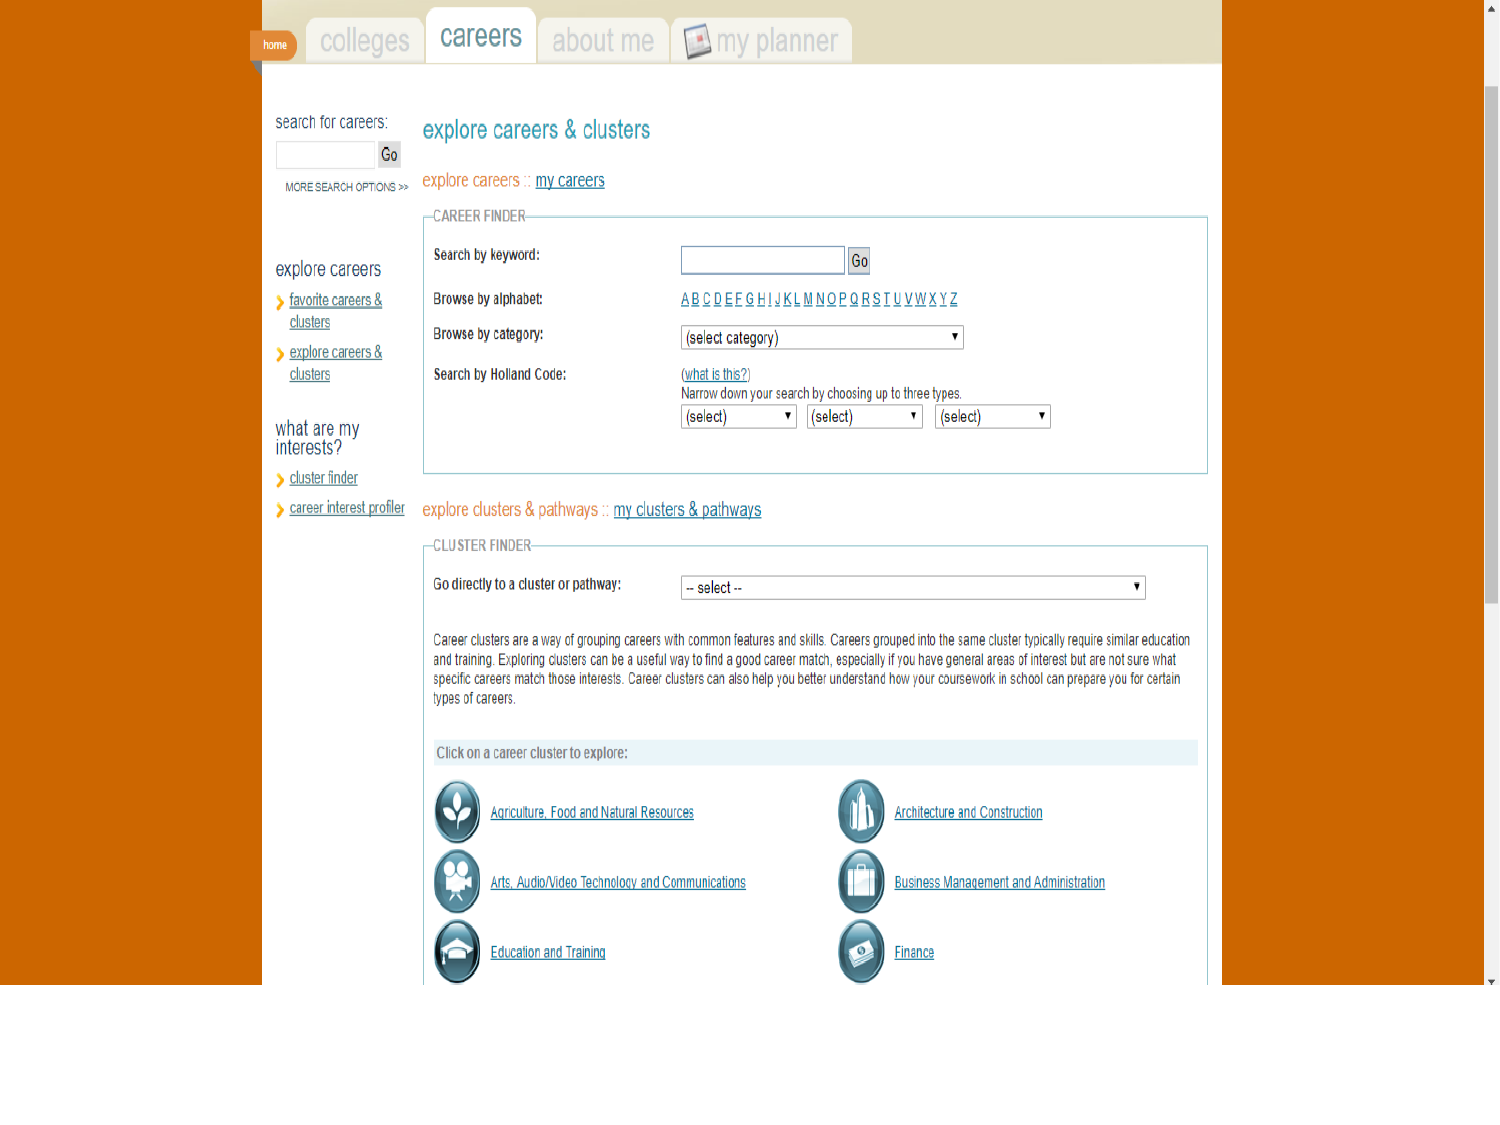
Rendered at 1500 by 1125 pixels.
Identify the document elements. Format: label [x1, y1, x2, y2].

picture [0, 0, 1500, 985]
